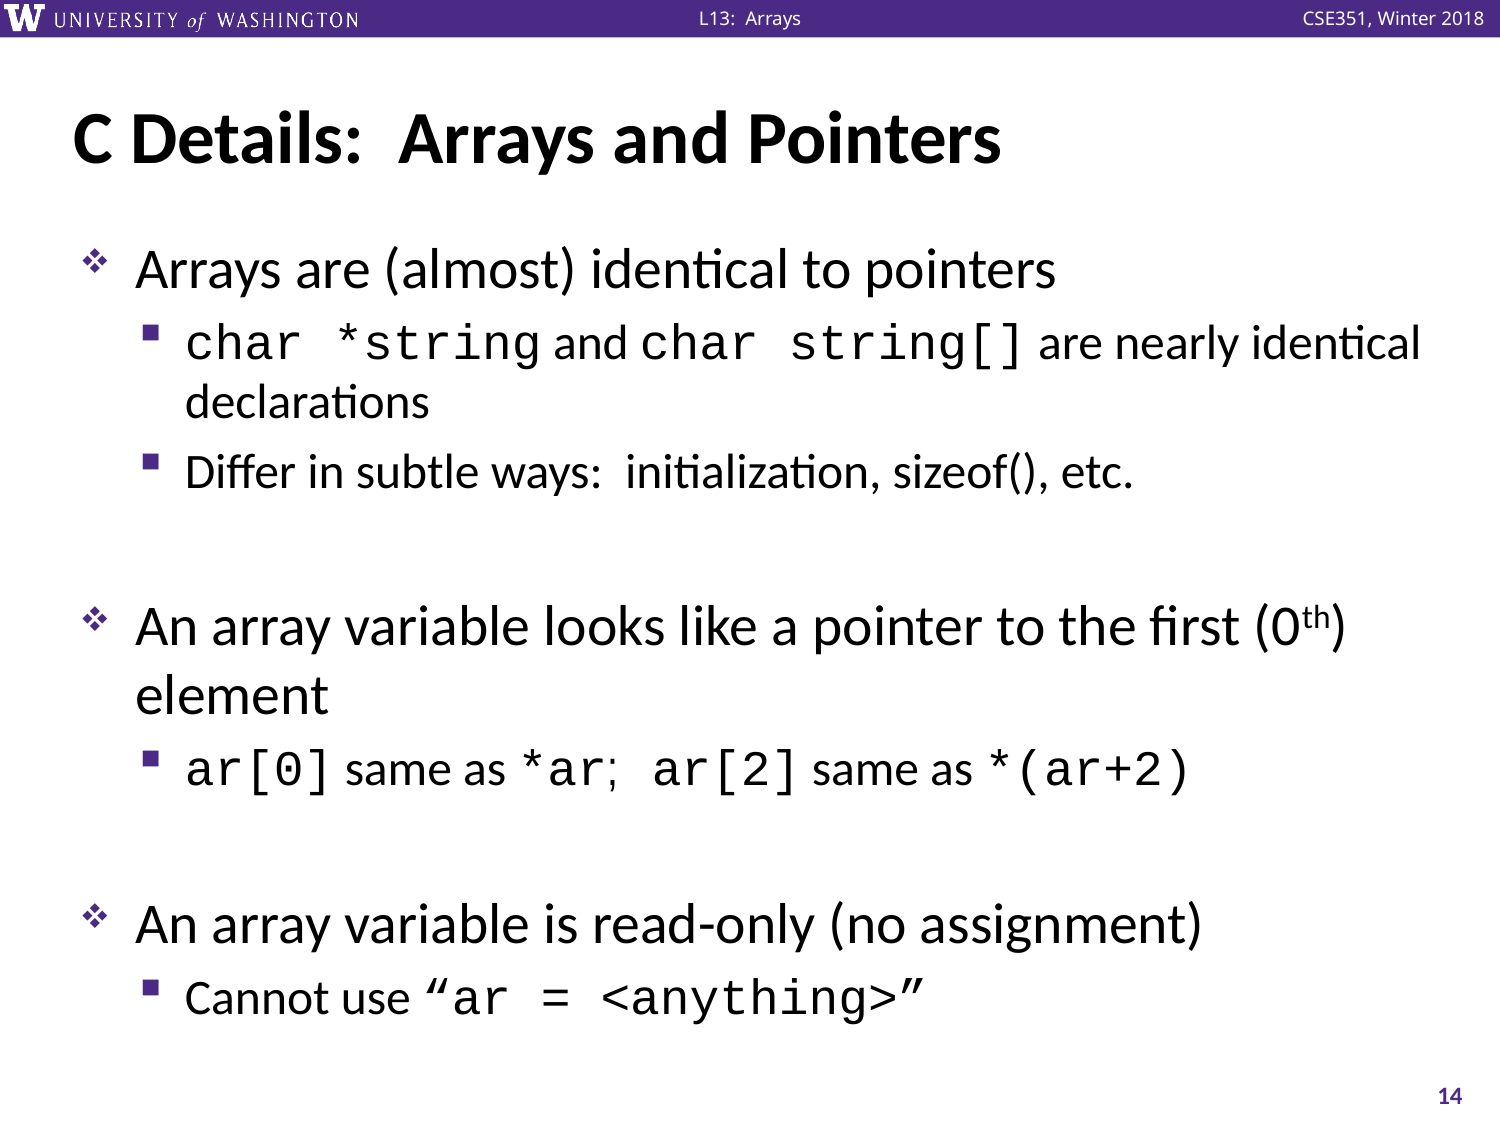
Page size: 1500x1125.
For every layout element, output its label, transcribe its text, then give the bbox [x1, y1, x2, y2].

slide_number 14 [1400, 1065, 1500, 1125]
list Arrays are (almost) identical to pointers char *string and char string[] are nearly identical declarations Differ in subtle ways: initialization, sizeof(), etc. An array variable looks like a pointer to the first (0th) element ar[0] same as *ar; ar[2] same as *(ar+2) An array variable is read-only (no assignment) Cannot use “ar = <anything>” [64, 223, 1438, 1040]
picture [4, 4, 358, 32]
title C Details: Arrays and Pointers [58, 71, 1438, 197]
